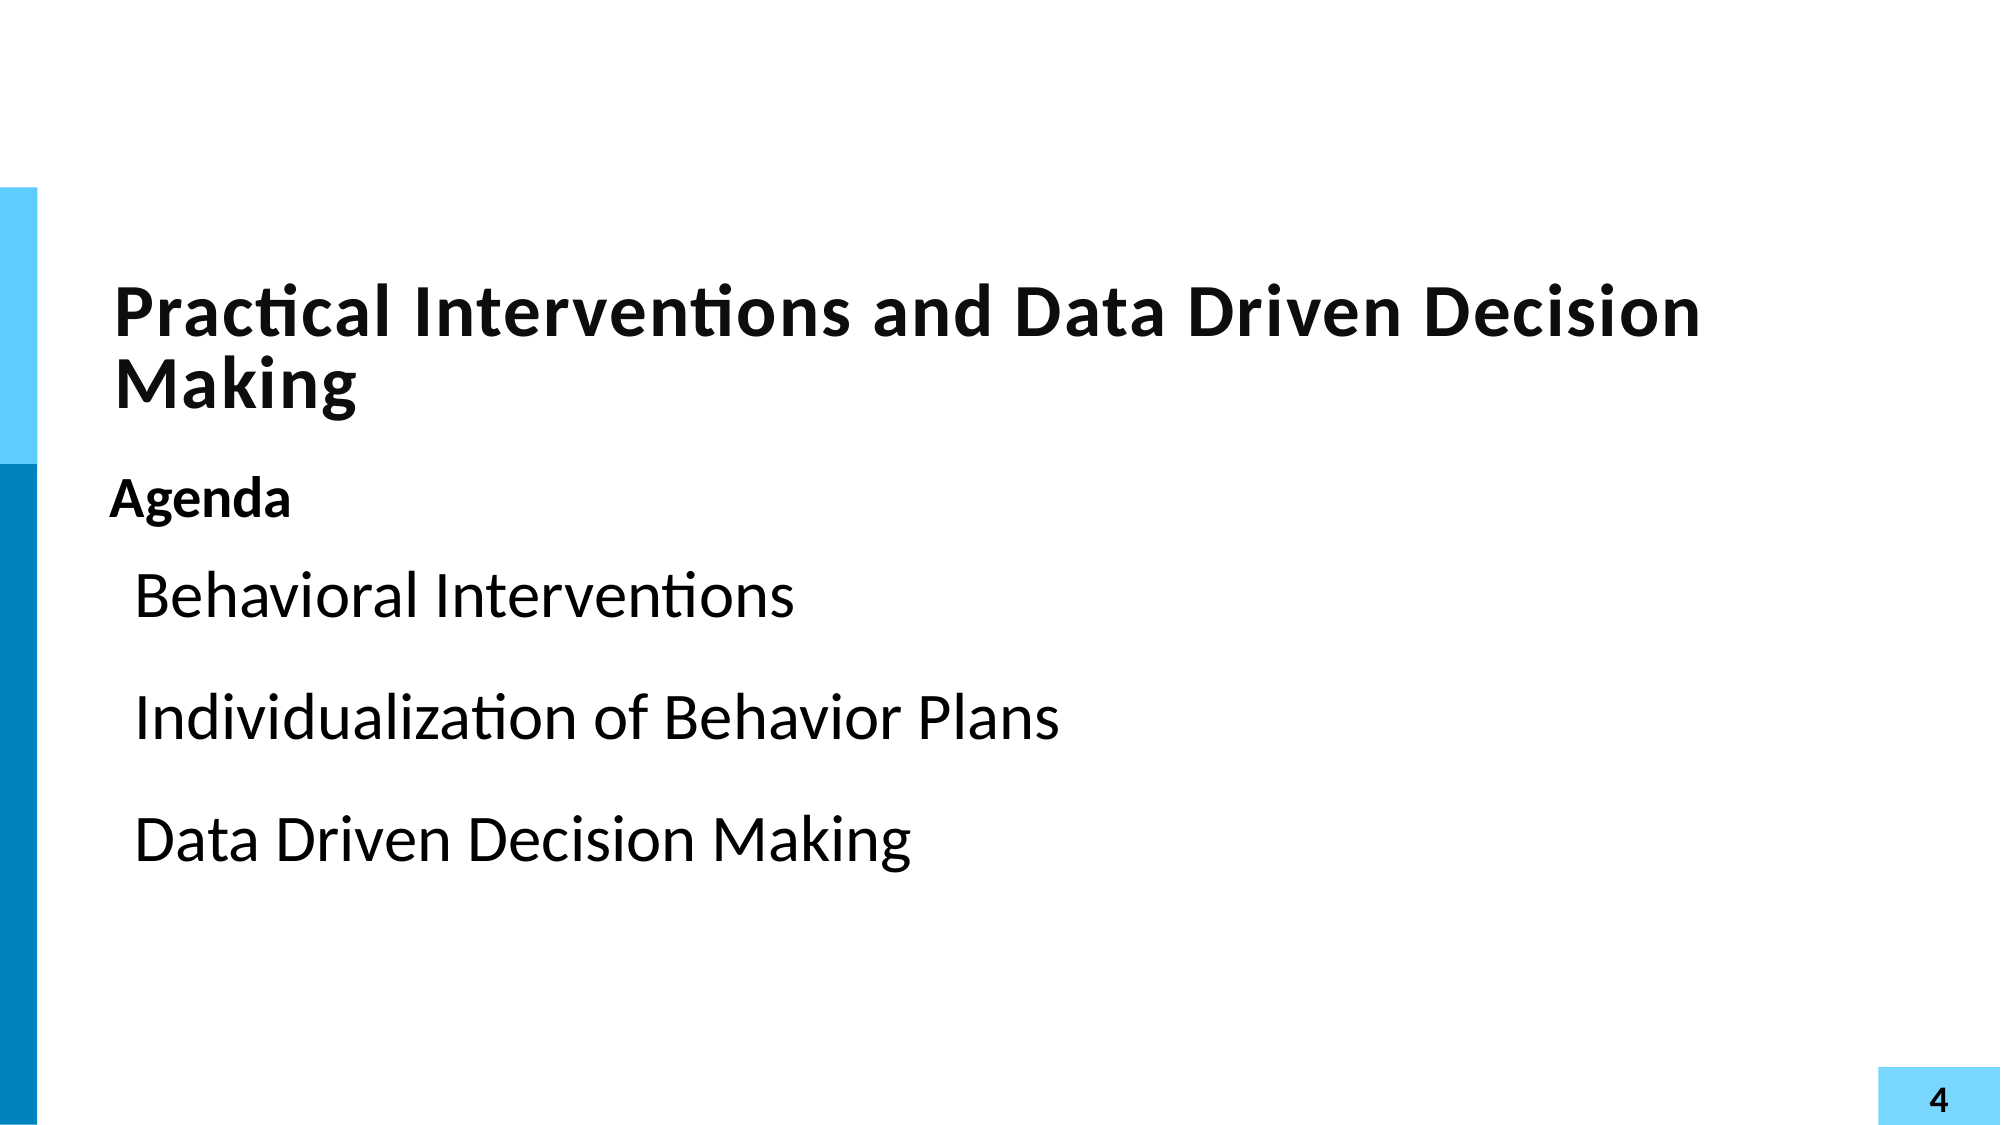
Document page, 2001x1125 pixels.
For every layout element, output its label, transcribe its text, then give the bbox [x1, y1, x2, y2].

list Behavioral Interventions Individualization of Behavior Plans Data Driven Decision Making [102, 552, 1905, 1096]
list Agenda [102, 459, 1901, 539]
title Practical Interventions and Data Driven Decision Making [99, 258, 1904, 444]
